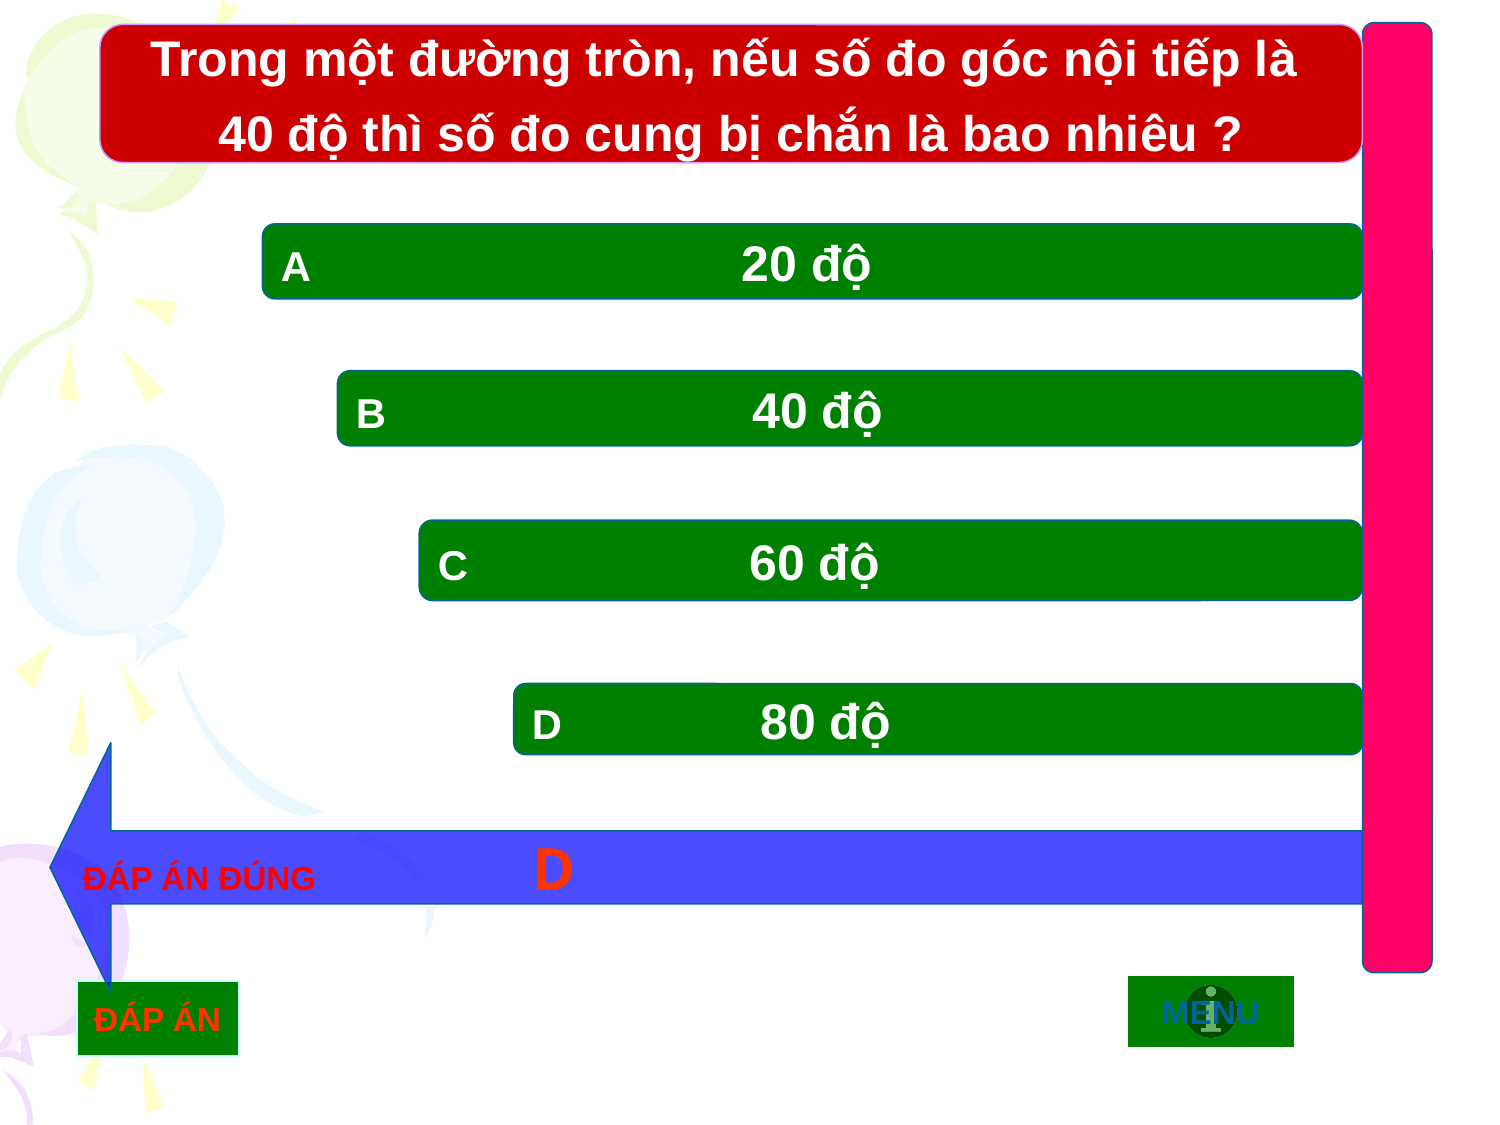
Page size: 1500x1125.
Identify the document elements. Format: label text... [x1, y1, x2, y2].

text_box C 60 độ [419, 520, 1363, 601]
text_box ĐÁP ÁN ĐÚNG D [50, 742, 1363, 993]
text_box A 20 độ [262, 223, 1363, 299]
text_box B 40 độ [337, 370, 1363, 446]
text_box MENU [1128, 976, 1294, 1047]
text_box Trong một đường tròn, nếu số đo góc nội tiếp là 40 độ thì số đo cung bị chắn là bao nhiêu ? [99, 24, 1363, 163]
text_box ĐÁP ÁN [76, 980, 239, 1056]
text_box [1362, 22, 1433, 973]
text_box D 80 độ [513, 683, 1363, 755]
